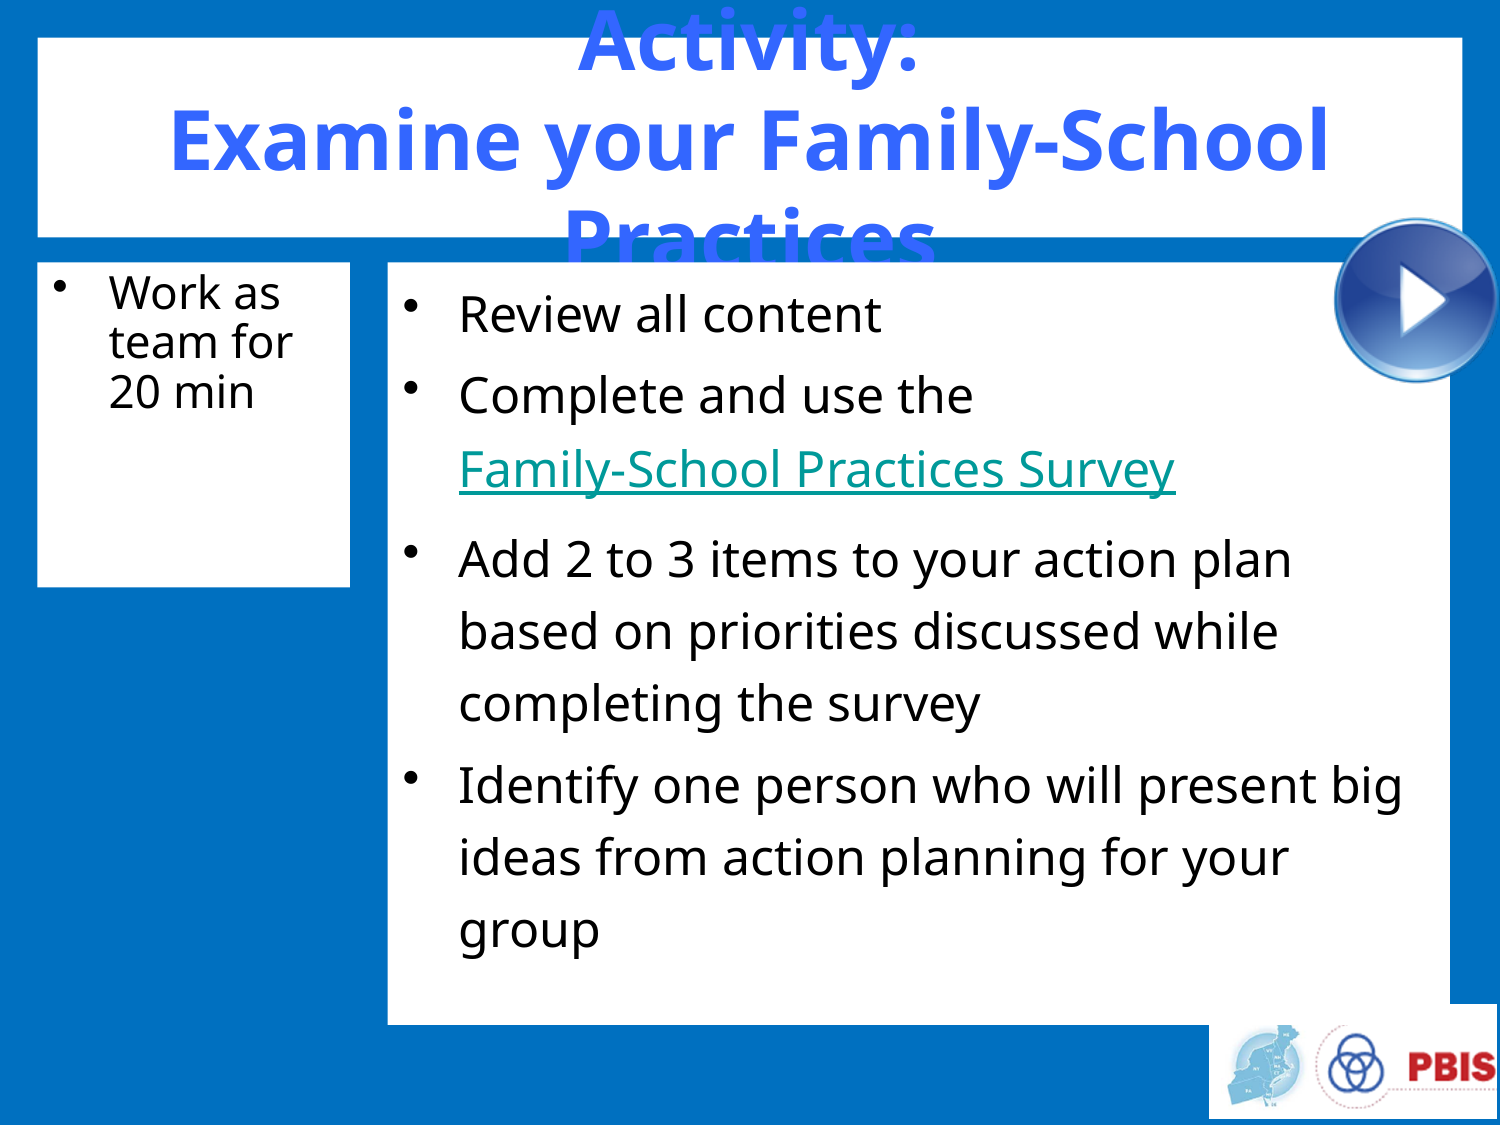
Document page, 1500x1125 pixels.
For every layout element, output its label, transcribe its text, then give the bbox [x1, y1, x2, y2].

picture [1209, 1004, 1497, 1119]
title Activity: Examine your Family-School Practices [37, 37, 1463, 238]
picture [1329, 212, 1500, 388]
list Review all content Complete and use the Family-School Practices Survey Add 2 to 3 items to your action plan based on priorities discussed while completing the survey Identify one person who will present big ideas from action planning for your group [387, 262, 1451, 1026]
text_box Work as team for 20 min [37, 262, 350, 588]
